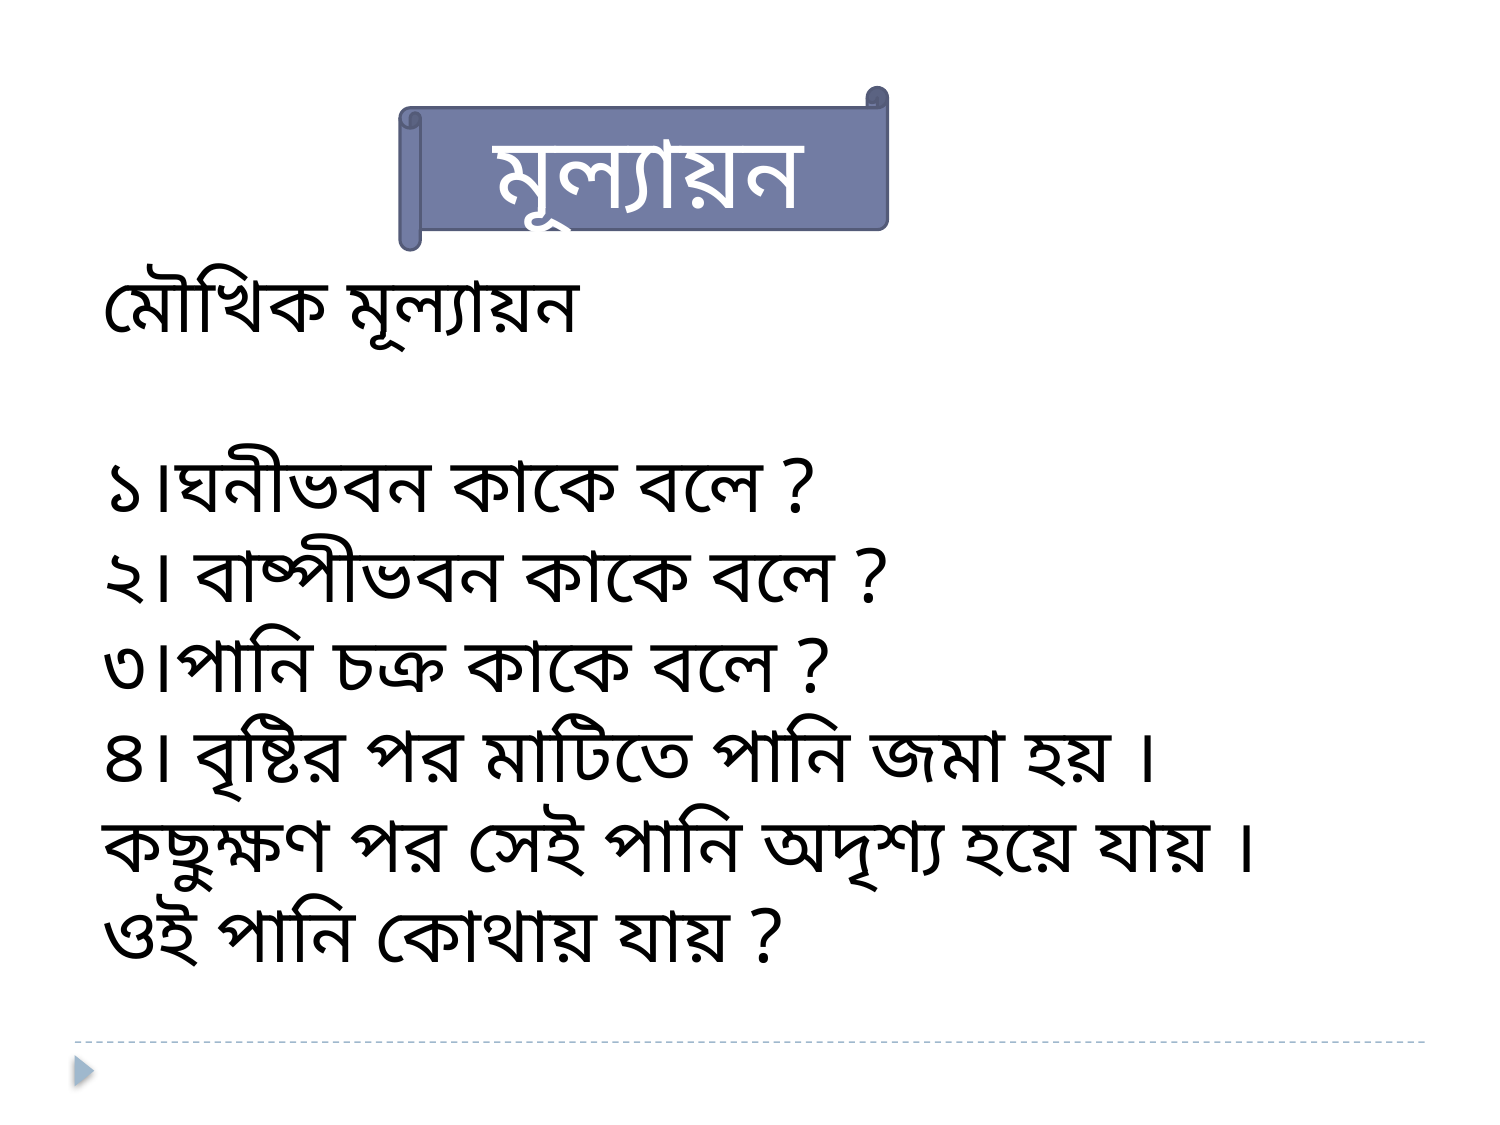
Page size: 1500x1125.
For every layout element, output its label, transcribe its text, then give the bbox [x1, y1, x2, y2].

text_box মৌখিক মূল্যায়ন ১।ঘনীভবন কাকে বলে ? ২। বাষ্পীভবন কাকে বলে ? ৩।পানি চক্র কাকে বলে ? ৪। বৃষ্টির পর মাটিতে পানি জমা হয় ।কছুক্ষণ পর সেই পানি অদৃশ্য হয়ে যায় ।ওই পানি কোথায় যায় ? [87, 249, 1313, 985]
text_box মূল্যায়ন [398, 85, 890, 252]
